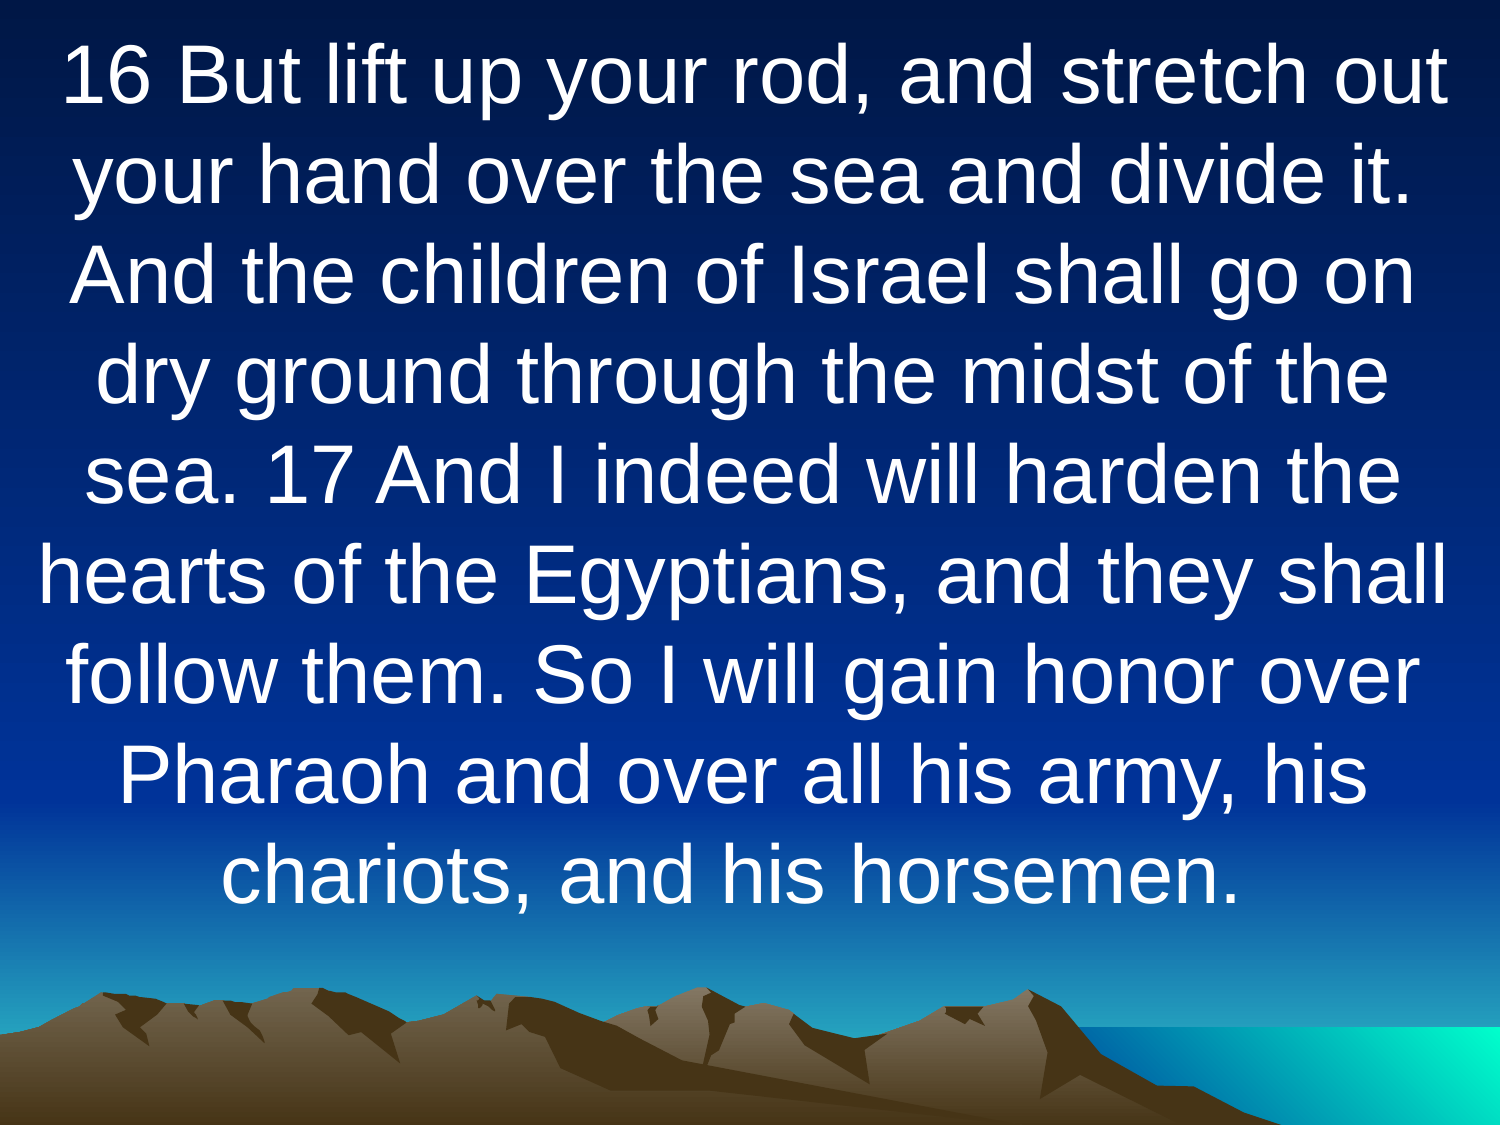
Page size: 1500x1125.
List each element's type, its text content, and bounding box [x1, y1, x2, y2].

text_box 16 But lift up your rod, and stretch out your hand over the sea and divide it. And the children of Israel shall go on dry ground through the midst of the sea. 17 And I indeed will harden the hearts of the Egyptians, and they shall follow them. So I will gain honor over Pharaoh and over all his army, his chariots, and his horsemen. [12, 12, 1475, 1125]
